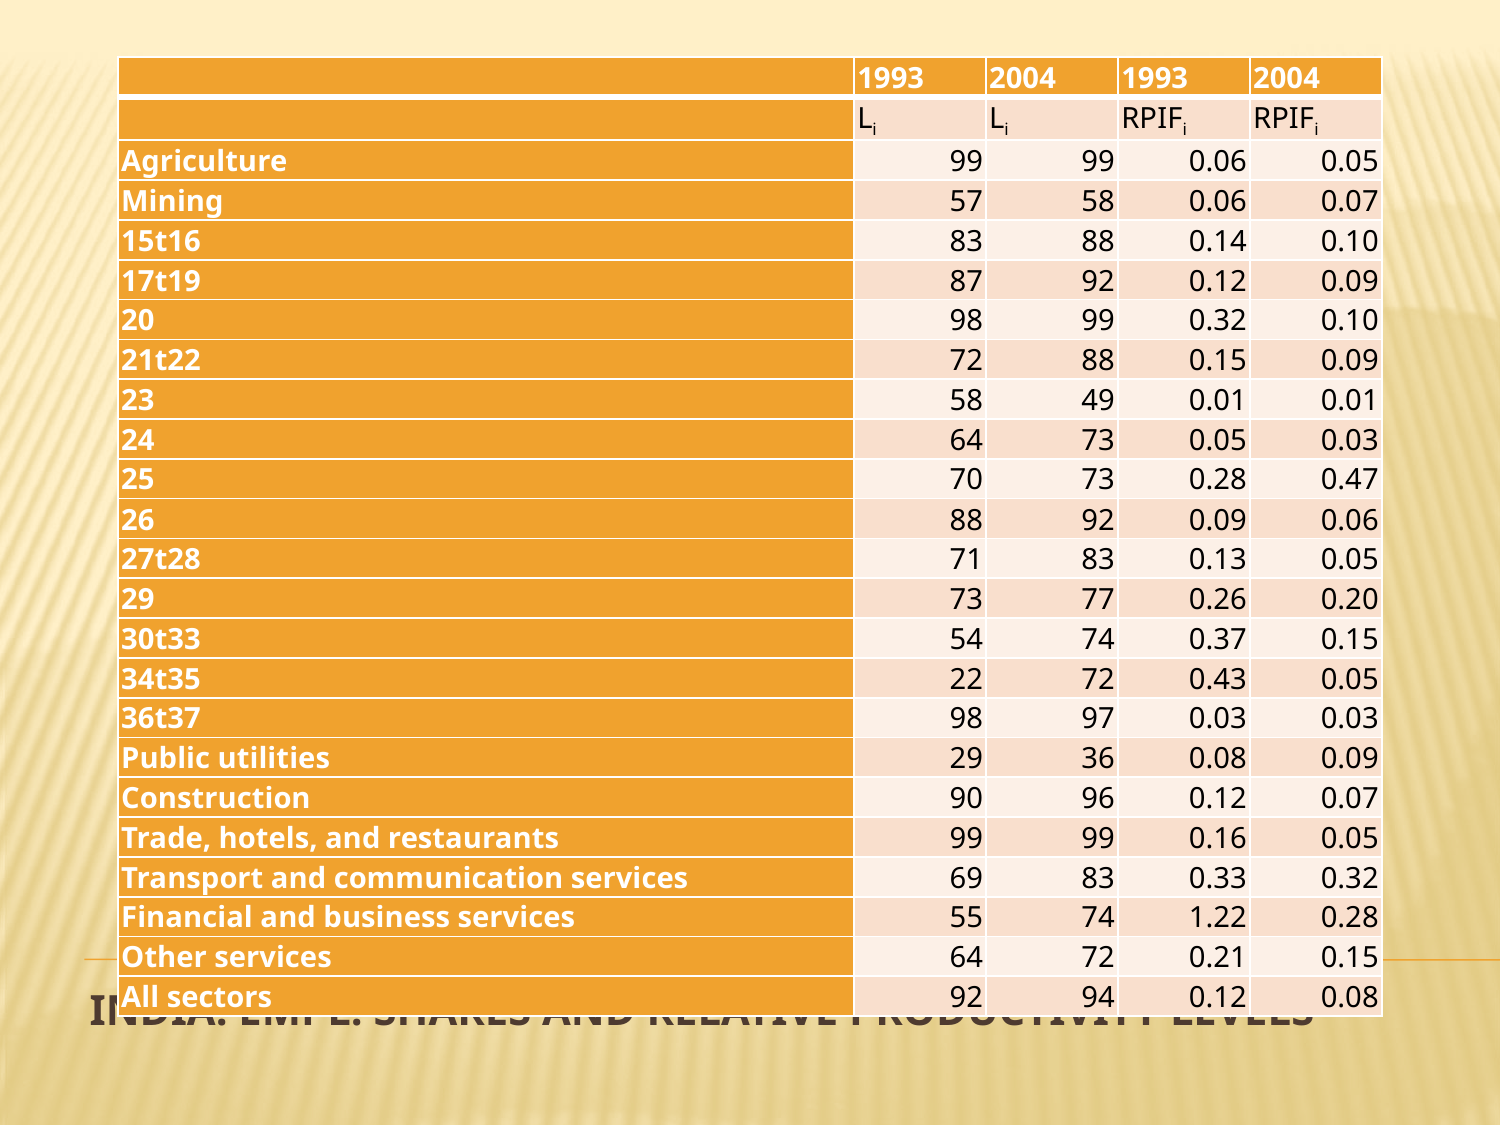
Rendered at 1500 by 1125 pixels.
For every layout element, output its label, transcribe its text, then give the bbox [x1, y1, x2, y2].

table_cell 0.10 [1251, 300, 1381, 339]
table_cell Li [855, 100, 985, 139]
table_cell 29 [119, 579, 853, 617]
table_cell 83 [855, 221, 985, 259]
table_cell 99 [987, 818, 1117, 856]
table_cell 58 [987, 181, 1117, 219]
table_cell 0.07 [1251, 778, 1381, 816]
table_cell 88 [987, 221, 1117, 259]
table_cell 69 [855, 858, 985, 896]
table_cell 27t28 [119, 539, 853, 577]
table_cell 98 [855, 300, 985, 339]
table_cell 0.07 [1251, 181, 1381, 219]
table_cell 0.08 [1251, 977, 1381, 1015]
table_cell 0.20 [1251, 579, 1381, 617]
table_cell 0.09 [1119, 499, 1249, 538]
table_cell 0.03 [1251, 420, 1381, 458]
table_cell 0.03 [1251, 699, 1381, 737]
table_cell 99 [855, 818, 985, 856]
table_cell 1.22 [1119, 898, 1249, 936]
table_cell 0.12 [1119, 778, 1249, 816]
table_cell 83 [987, 858, 1117, 896]
table_cell 17t19 [119, 261, 853, 299]
table_cell All sectors [119, 977, 853, 1015]
table_cell 73 [855, 579, 985, 617]
table_cell 0.26 [1119, 579, 1249, 617]
table_cell 74 [987, 898, 1117, 936]
table_cell 0.06 [1251, 499, 1381, 538]
table_cell 70 [855, 460, 985, 498]
table_cell 92 [987, 499, 1117, 538]
table_cell 0.10 [1251, 221, 1381, 259]
table_cell 0.33 [1119, 858, 1249, 896]
table_cell 21t22 [119, 340, 853, 378]
table_cell 72 [987, 937, 1117, 975]
table_cell 0.06 [1119, 141, 1249, 179]
table_cell RPIFi [1119, 100, 1249, 139]
table_cell 55 [855, 898, 985, 936]
table_cell 20 [119, 300, 853, 339]
table_cell 73 [987, 420, 1117, 458]
table_cell 25 [119, 460, 853, 498]
table_cell 0.05 [1251, 818, 1381, 856]
table_cell 30t33 [119, 619, 853, 657]
table_cell 0.12 [1119, 977, 1249, 1015]
table_cell 0.05 [1251, 141, 1381, 179]
table_cell RPIFi [1251, 100, 1381, 139]
table_cell 0.09 [1251, 340, 1381, 378]
table_cell 0.01 [1119, 380, 1249, 418]
table_cell 0.12 [1119, 261, 1249, 299]
table_cell 0.32 [1251, 858, 1381, 896]
table_cell 99 [855, 141, 985, 179]
table_cell Trade, hotels, and restaurants [119, 818, 853, 856]
table_cell Financial and business services [119, 898, 853, 936]
table_cell 0.28 [1251, 898, 1381, 936]
table_cell 0.05 [1251, 659, 1381, 697]
table_cell 99 [987, 300, 1117, 339]
table_cell 74 [987, 619, 1117, 657]
table_cell 0.09 [1251, 738, 1381, 776]
table_cell 88 [987, 340, 1117, 378]
table_cell 49 [987, 380, 1117, 418]
table_cell Construction [119, 778, 853, 816]
table_cell [119, 100, 853, 139]
table_cell Public utilities [119, 738, 853, 776]
table_cell 36t37 [119, 699, 853, 737]
table_header 1993 [1119, 58, 1249, 94]
table_cell 97 [987, 699, 1117, 737]
table_cell 0.37 [1119, 619, 1249, 657]
table_cell 92 [855, 977, 985, 1015]
table_cell 0.05 [1251, 539, 1381, 577]
table_cell 34t35 [119, 659, 853, 697]
table_cell 71 [855, 539, 985, 577]
table_cell 77 [987, 579, 1117, 617]
title india: empl. Shares and relative productivity levels [74, 965, 1463, 1052]
table_cell 15t16 [119, 221, 853, 259]
table_cell 90 [855, 778, 985, 816]
table_cell 0.47 [1251, 460, 1381, 498]
table_cell 54 [855, 619, 985, 657]
table_cell 0.28 [1119, 460, 1249, 498]
table_cell 58 [855, 380, 985, 418]
table_cell 0.06 [1119, 181, 1249, 219]
table_cell 0.09 [1251, 261, 1381, 299]
table_cell 0.01 [1251, 380, 1381, 418]
table_cell 94 [987, 977, 1117, 1015]
table_cell 64 [855, 420, 985, 458]
table_cell 72 [987, 659, 1117, 697]
table_header [119, 58, 853, 94]
table_cell 0.05 [1119, 420, 1249, 458]
table_cell 73 [987, 460, 1117, 498]
table_cell 36 [987, 738, 1117, 776]
table_cell Transport and communication services [119, 858, 853, 896]
table_cell 83 [987, 539, 1117, 577]
table_cell 57 [855, 181, 985, 219]
table_cell 0.43 [1119, 659, 1249, 697]
table_cell 0.13 [1119, 539, 1249, 577]
table_cell 64 [855, 937, 985, 975]
table_cell 0.08 [1119, 738, 1249, 776]
table_cell 0.15 [1251, 937, 1381, 975]
table_header 1993 [855, 58, 985, 94]
table_cell 0.15 [1119, 340, 1249, 378]
table_cell 29 [855, 738, 985, 776]
table_cell 0.15 [1251, 619, 1381, 657]
table_cell 99 [987, 141, 1117, 179]
table_cell 22 [855, 659, 985, 697]
table_cell 92 [987, 261, 1117, 299]
table_cell 98 [855, 699, 985, 737]
table_header 2004 [987, 58, 1117, 94]
table_cell 0.03 [1119, 699, 1249, 737]
table_cell Li [987, 100, 1117, 139]
table_cell 23 [119, 380, 853, 418]
table_cell 26 [119, 499, 853, 538]
table_cell 0.21 [1119, 937, 1249, 975]
table_cell 0.32 [1119, 300, 1249, 339]
table_cell Other services [119, 937, 853, 975]
table_cell 0.16 [1119, 818, 1249, 856]
table_cell 72 [855, 340, 985, 378]
table_cell Mining [119, 181, 853, 219]
table_cell 87 [855, 261, 985, 299]
table_cell 0.14 [1119, 221, 1249, 259]
table_cell Agriculture [119, 141, 853, 179]
table_cell 24 [119, 420, 853, 458]
table_cell 88 [855, 499, 985, 538]
table_header 2004 [1251, 58, 1381, 94]
table_cell 96 [987, 778, 1117, 816]
